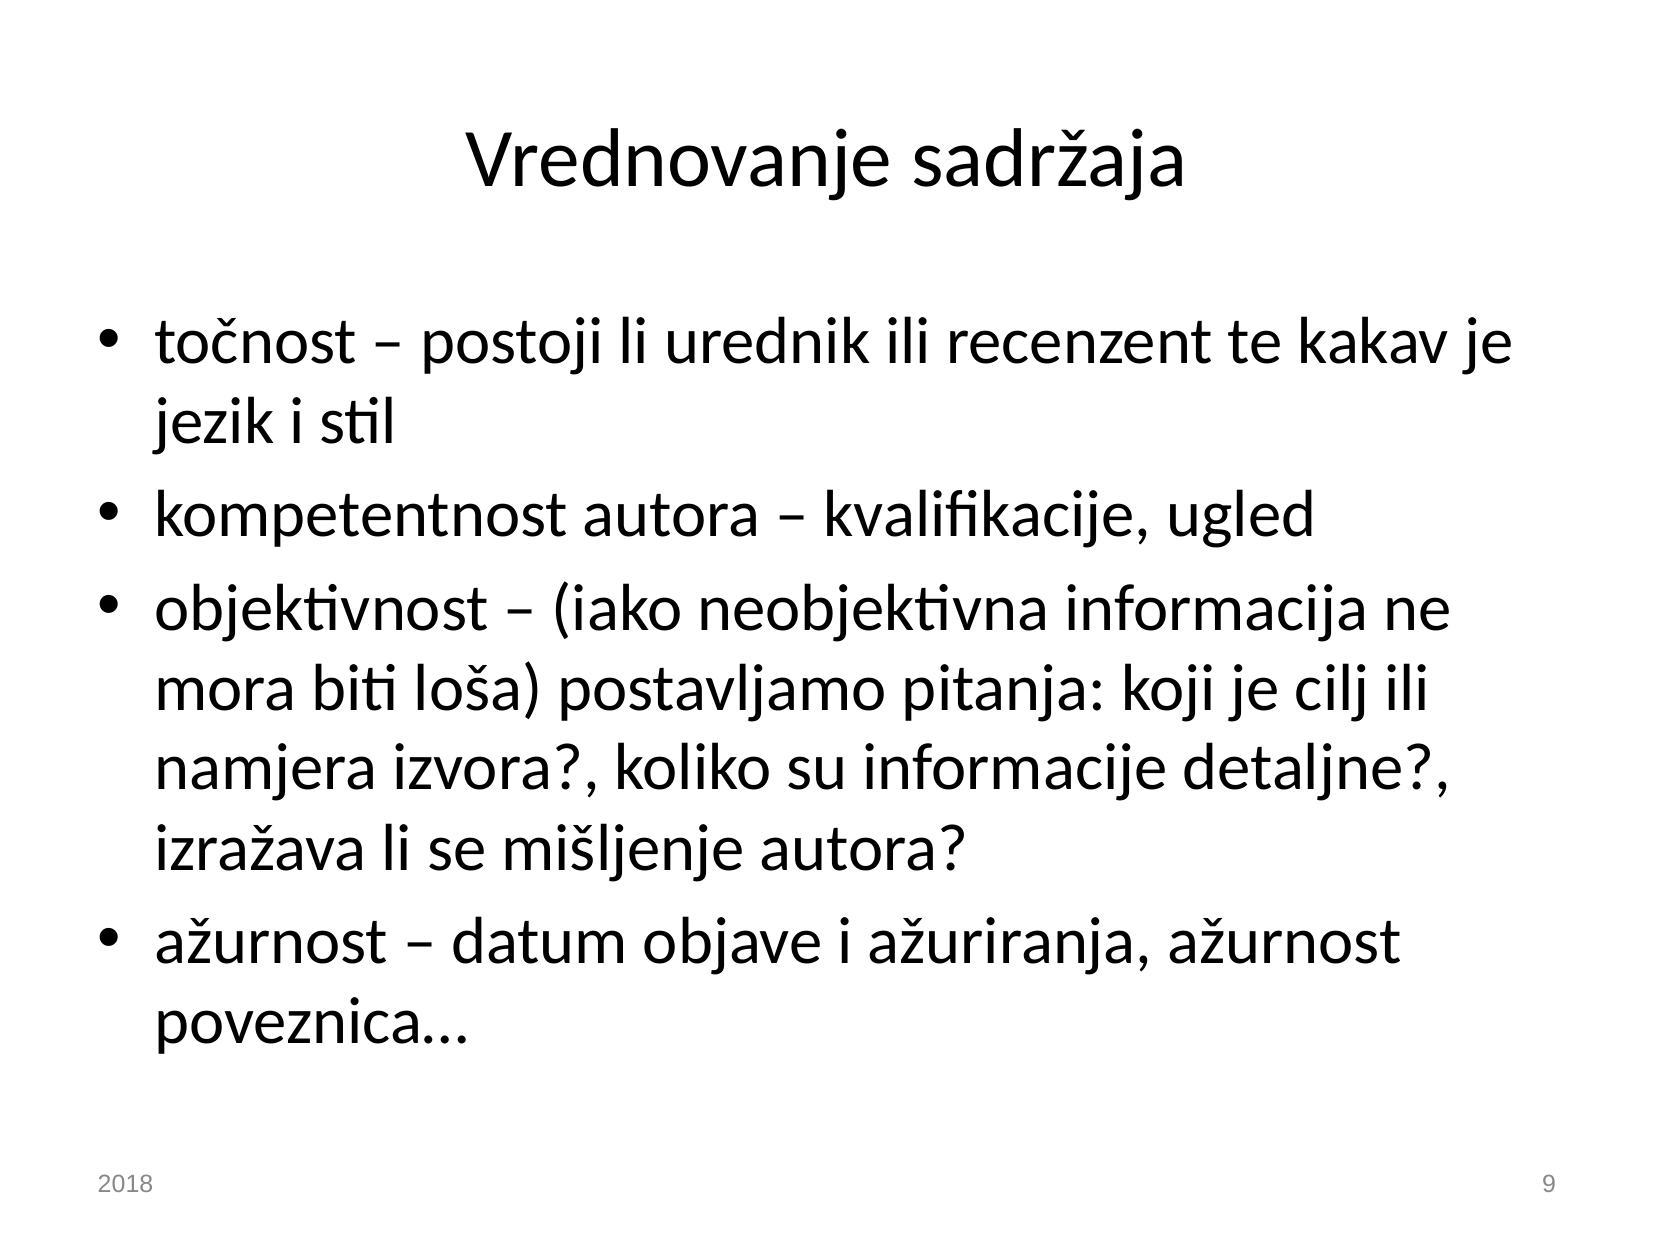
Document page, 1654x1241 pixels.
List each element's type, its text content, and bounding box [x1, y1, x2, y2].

title Vrednovanje sadržaja [82, 49, 1572, 257]
slide_number ‹#› [1185, 1149, 1572, 1216]
slide_number 2018 [82, 1149, 469, 1216]
list točnost – postoji li urednik ili recenzent te kakav je jezik i stil kompetentnost autora – kvalifikacije, ugled objektivnost – (iako neobjektivna informacija ne mora biti loša) postavljamo pitanja: koji je cilj ili namjera izvora?, koliko su informacije detaljne?, izražava li se mišljenje autora? ažurnost – datum objave i ažuriranja, ažurnost poveznica… [82, 289, 1595, 1108]
